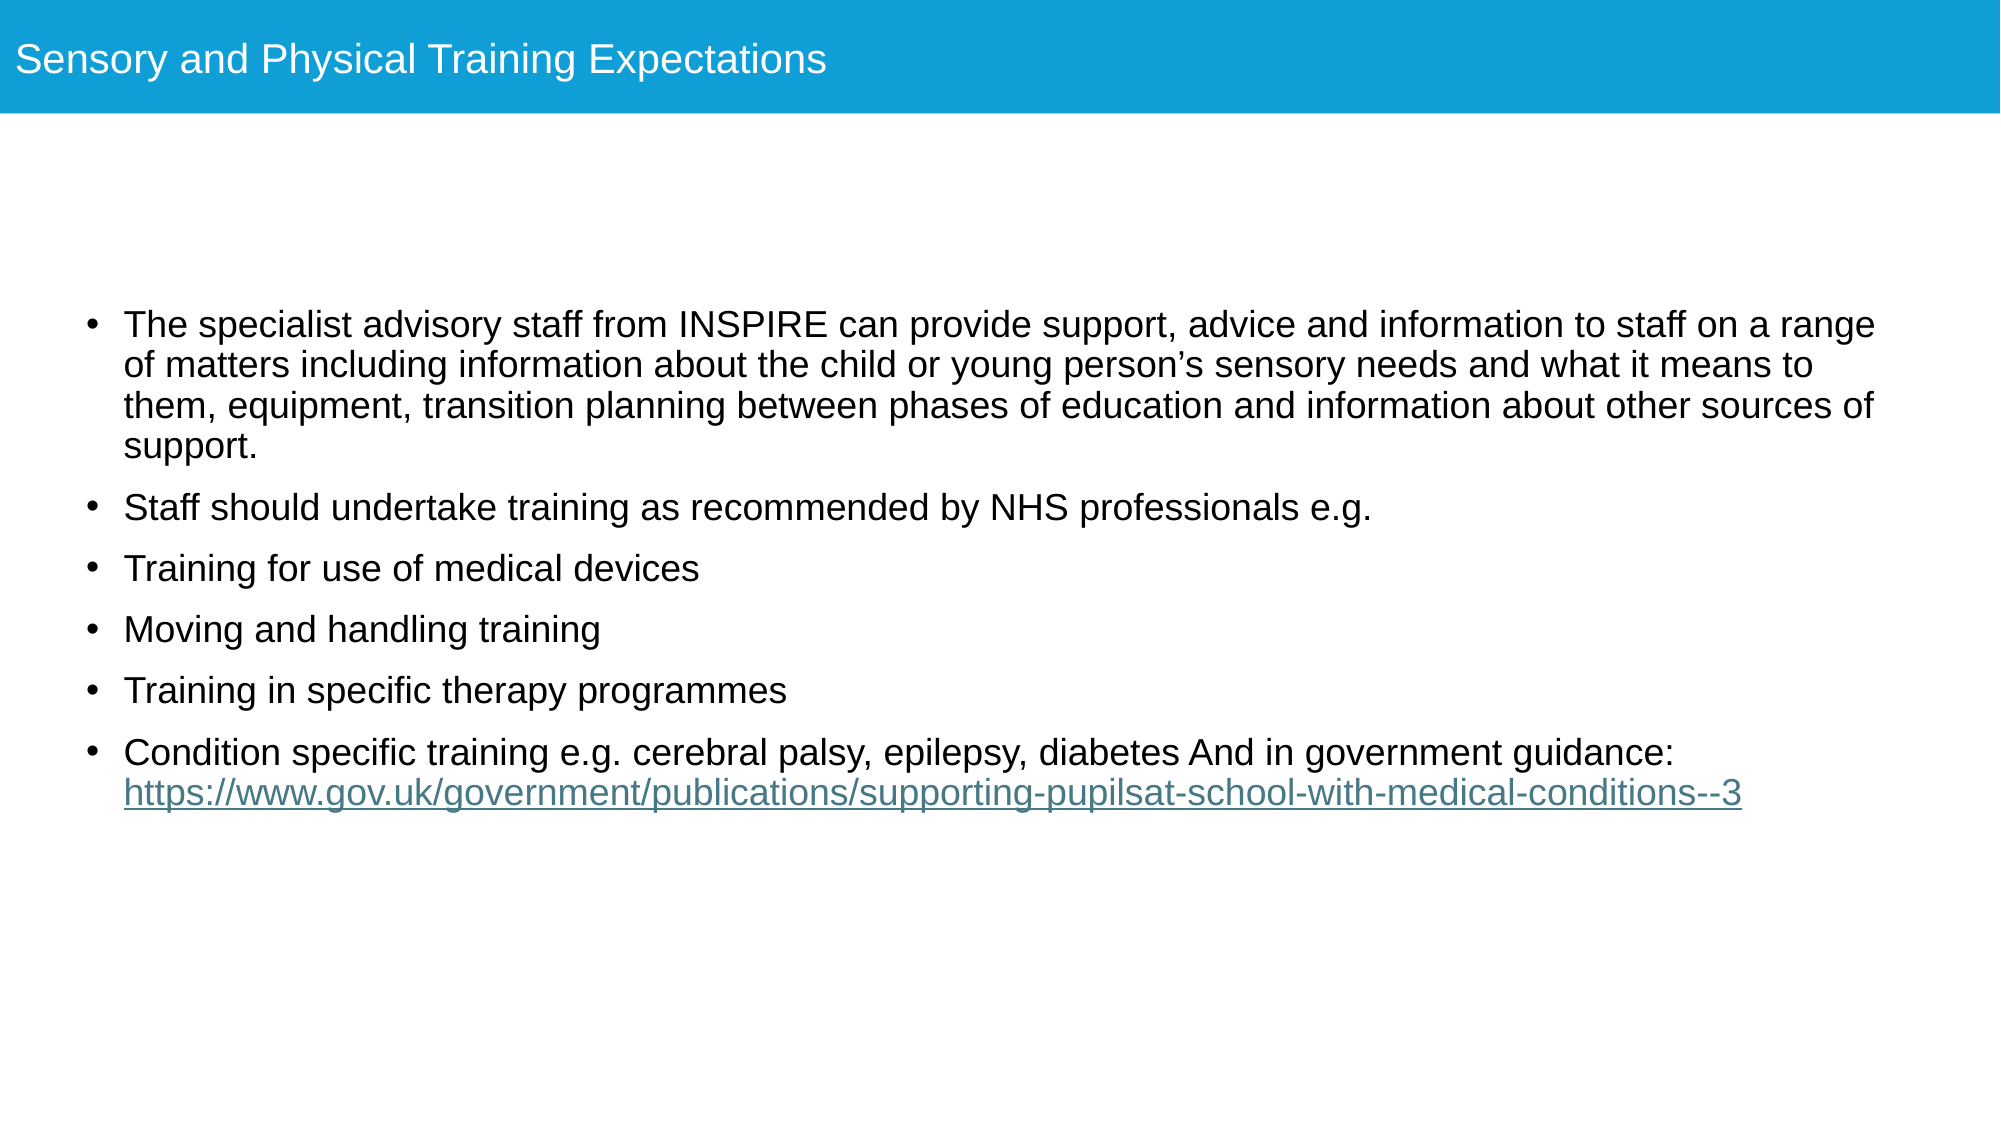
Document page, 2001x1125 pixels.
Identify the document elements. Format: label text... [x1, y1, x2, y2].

text_box Sensory and Physical Training Expectations [0, 0, 2000, 115]
list The specialist advisory staff from INSPIRE can provide support, advice and information to staff on a range of matters including information about the child or young person’s sensory needs and what it means to them, equipment, transition planning between phases of education and information about other sources of support. Staff should undertake training as recommended by NHS professionals e.g. Training for use of medical devices Moving and handling training Training in specific therapy programmes Condition specific training e.g. cerebral palsy, epilepsy, diabetes And in government guidance: https://www.gov.uk/government/publications/supporting-pupilsat-school-with-medical-conditions--3 [71, 133, 1903, 1047]
